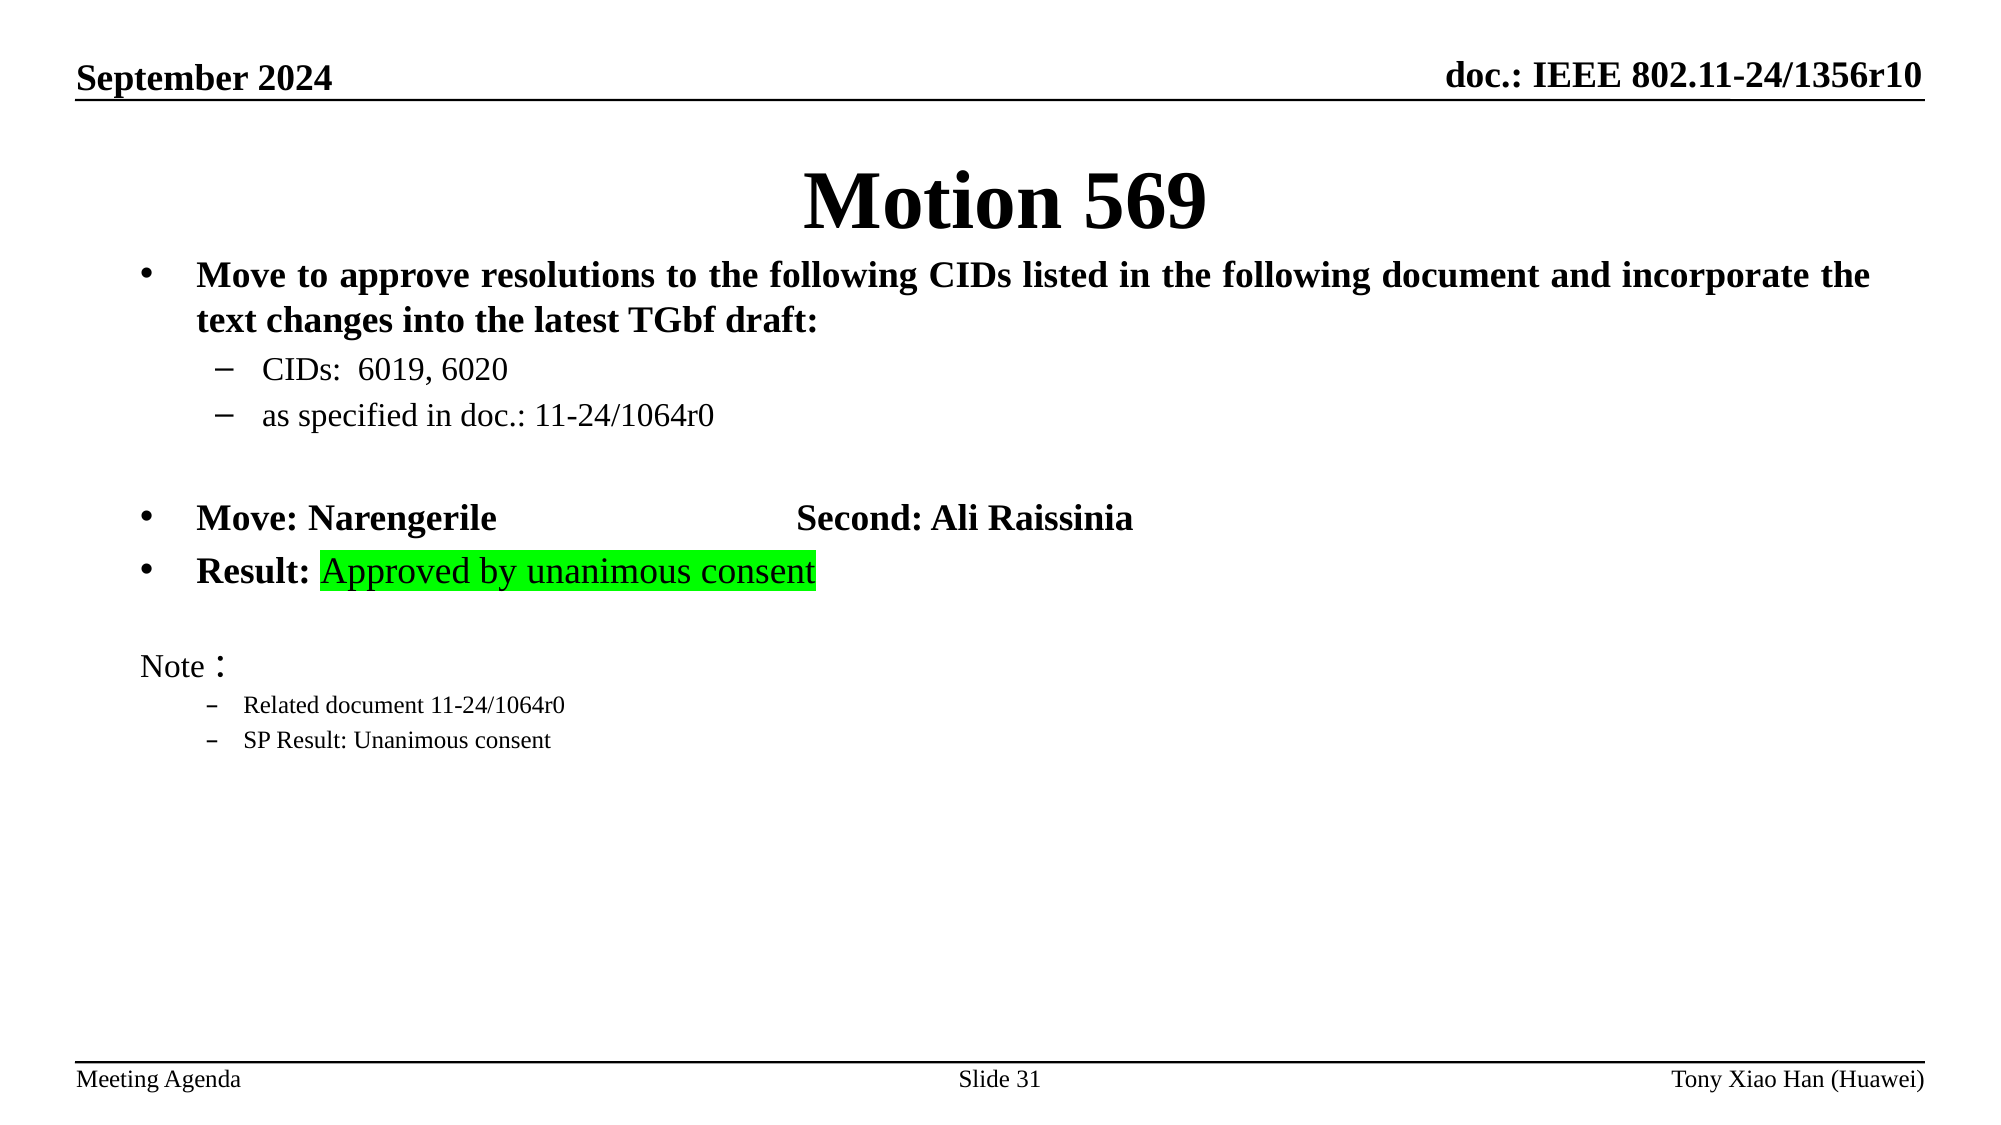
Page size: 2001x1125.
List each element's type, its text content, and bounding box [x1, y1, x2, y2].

text_box Move to approve resolutions to the following CIDs listed in the following document and incorporate the text changes into the latest TGbf draft: CIDs: 6019, 6020 as specified in doc.: 11-24/1064r0 Move: Narengerile Second: Ali Raissinia Result: Approved by unanimous consent Note： Related document 11-24/1064r0 SP Result: Unanimous consent [125, 212, 1888, 988]
text_box Motion 569 [368, 137, 1644, 212]
